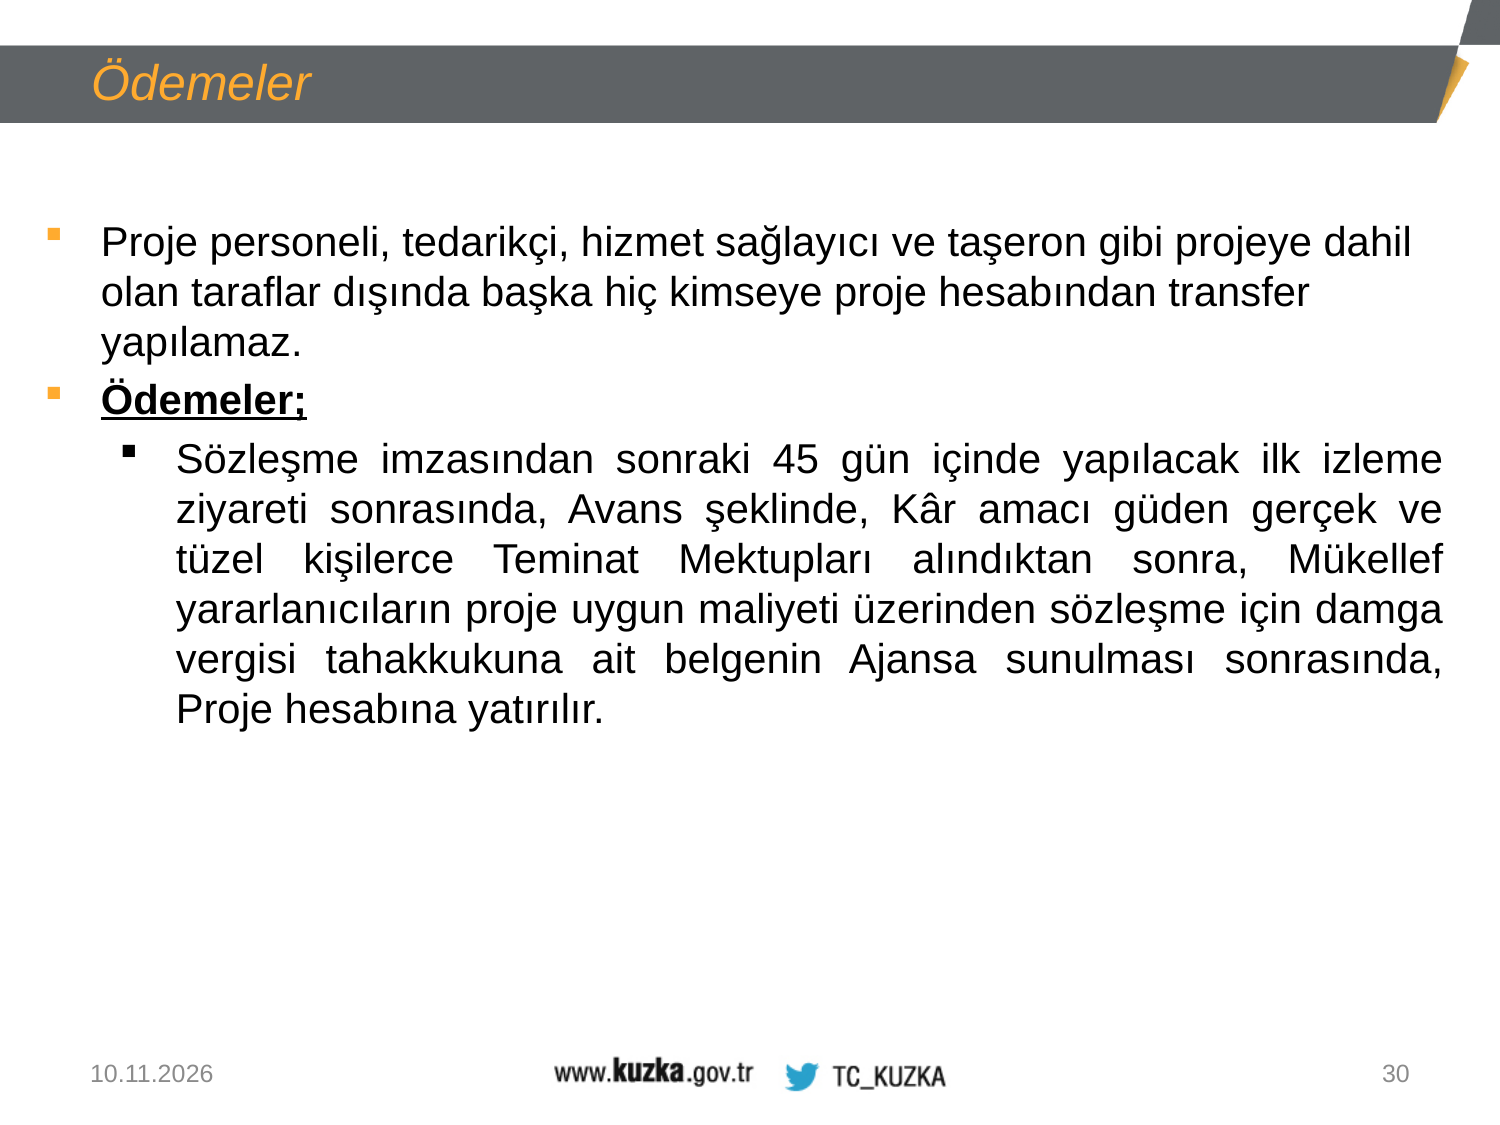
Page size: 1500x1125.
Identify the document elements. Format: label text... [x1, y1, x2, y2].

list Proje personeli, tedarikçi, hizmet sağlayıcı ve taşeron gibi projeye dahil olan taraflar dışında başka hiç kimseye proje hesabından transfer yapılamaz. Ödemeler; Sözleşme imzasından sonraki 45 gün içinde yapılacak ilk izleme ziyareti sonrasında, Avans şeklinde, Kâr amacı güden gerçek ve tüzel kişilerce Teminat Mektupları alındıktan sonra, Mükellef yararlanıcıların proje uygun maliyeti üzerinden sözleşme için damga vergisi tahakkukuna ait belgenin Ajansa sunulması sonrasında, Proje hesabına yatırılır. [29, 184, 1459, 740]
picture [0, 0, 1500, 144]
list Ödemeler [76, 42, 1270, 126]
slide_number 30 [1074, 1042, 1425, 1103]
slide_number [75, 1042, 425, 1103]
picture [549, 1055, 951, 1094]
